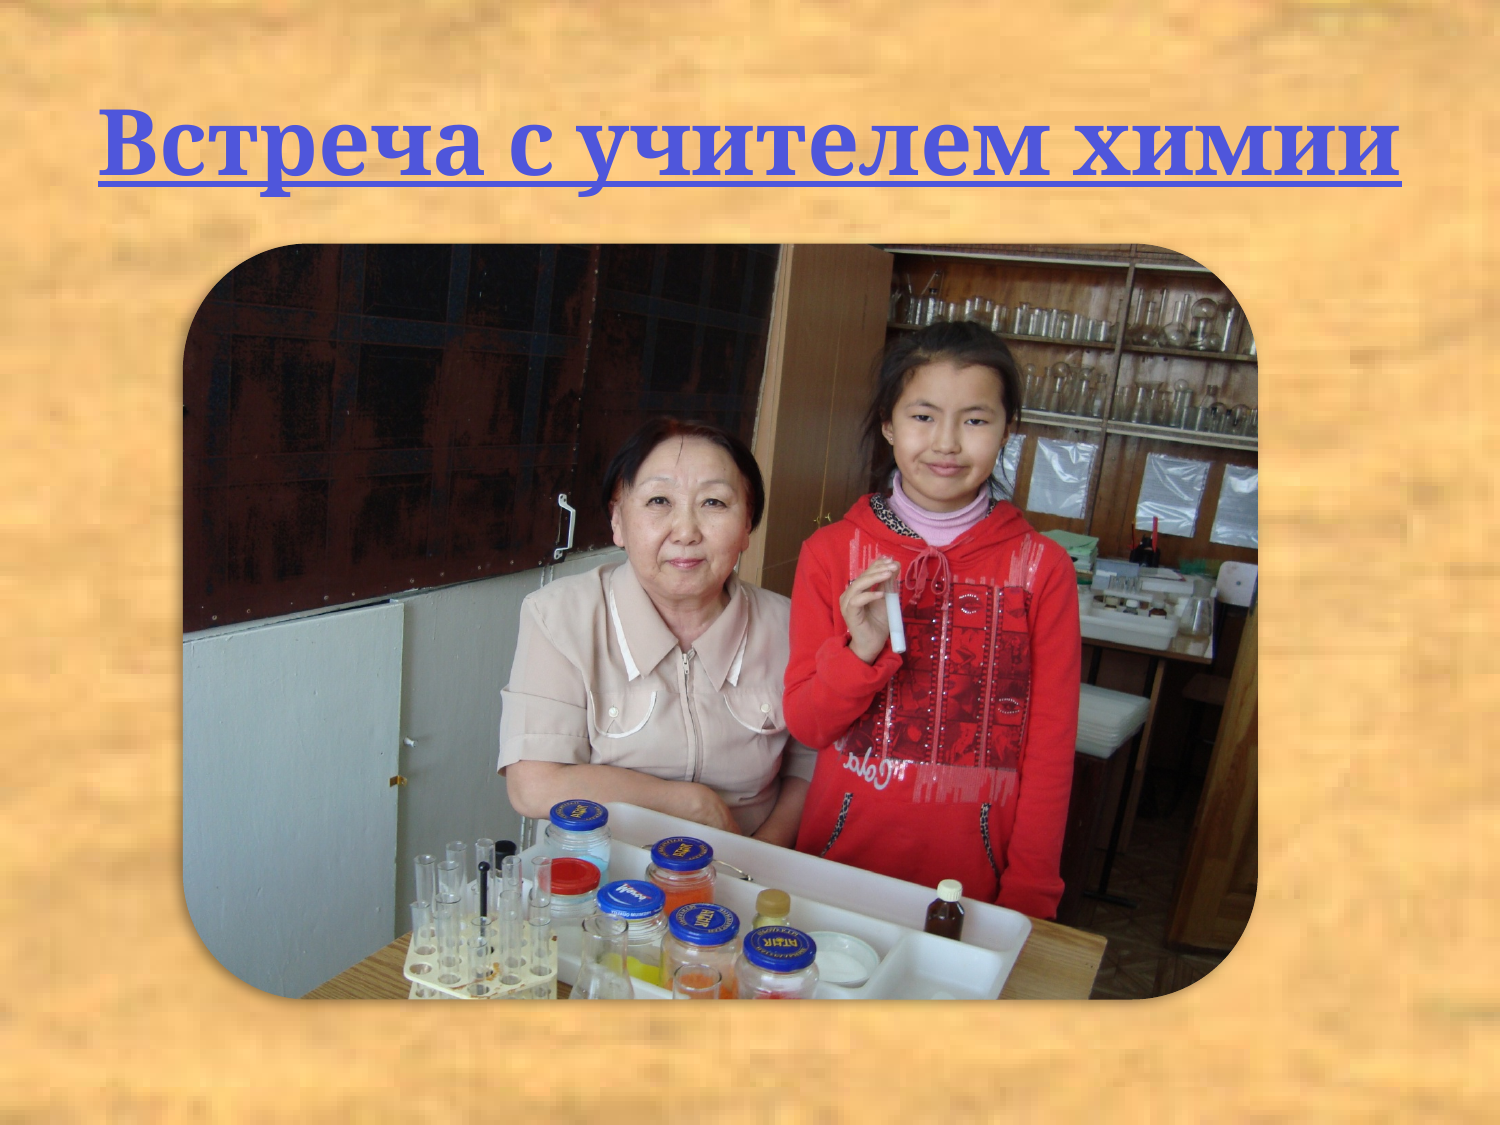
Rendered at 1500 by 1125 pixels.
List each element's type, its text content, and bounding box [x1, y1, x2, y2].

title Встреча с учителем химии [74, 44, 1426, 233]
picture [0, 0, 1500, 1125]
